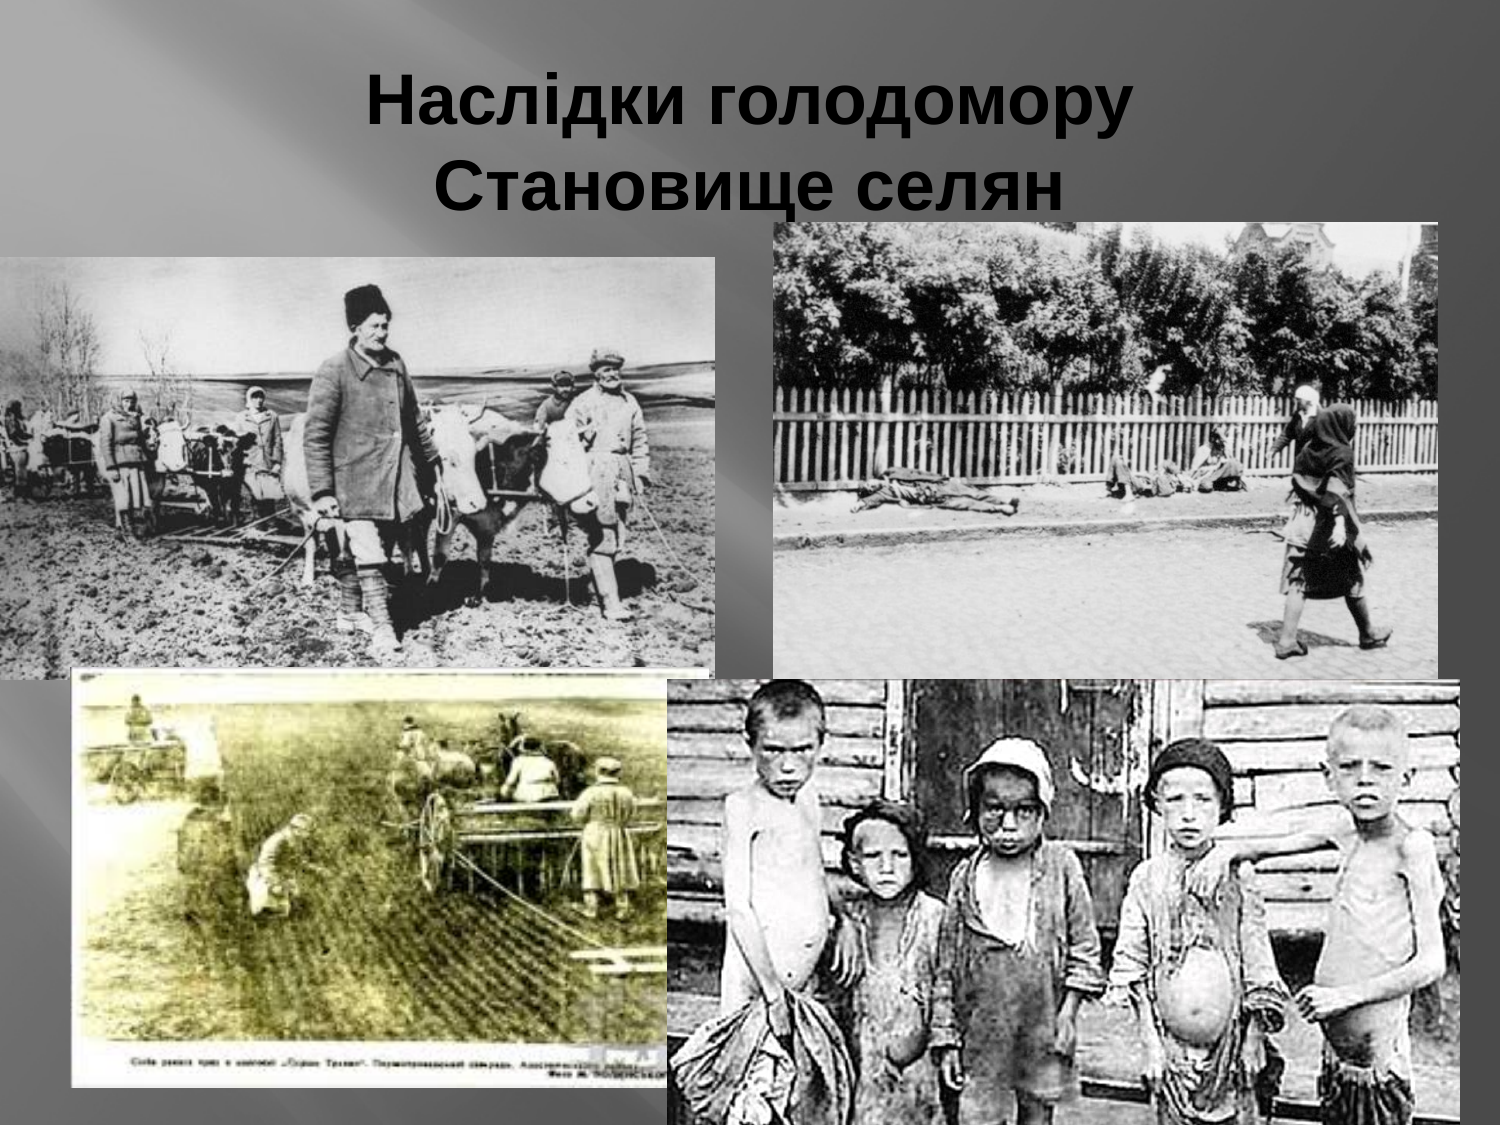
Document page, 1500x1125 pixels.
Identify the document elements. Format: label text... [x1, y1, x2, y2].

picture [0, 222, 1460, 1125]
title Наслідки голодомору Становище селян [75, 45, 1425, 233]
